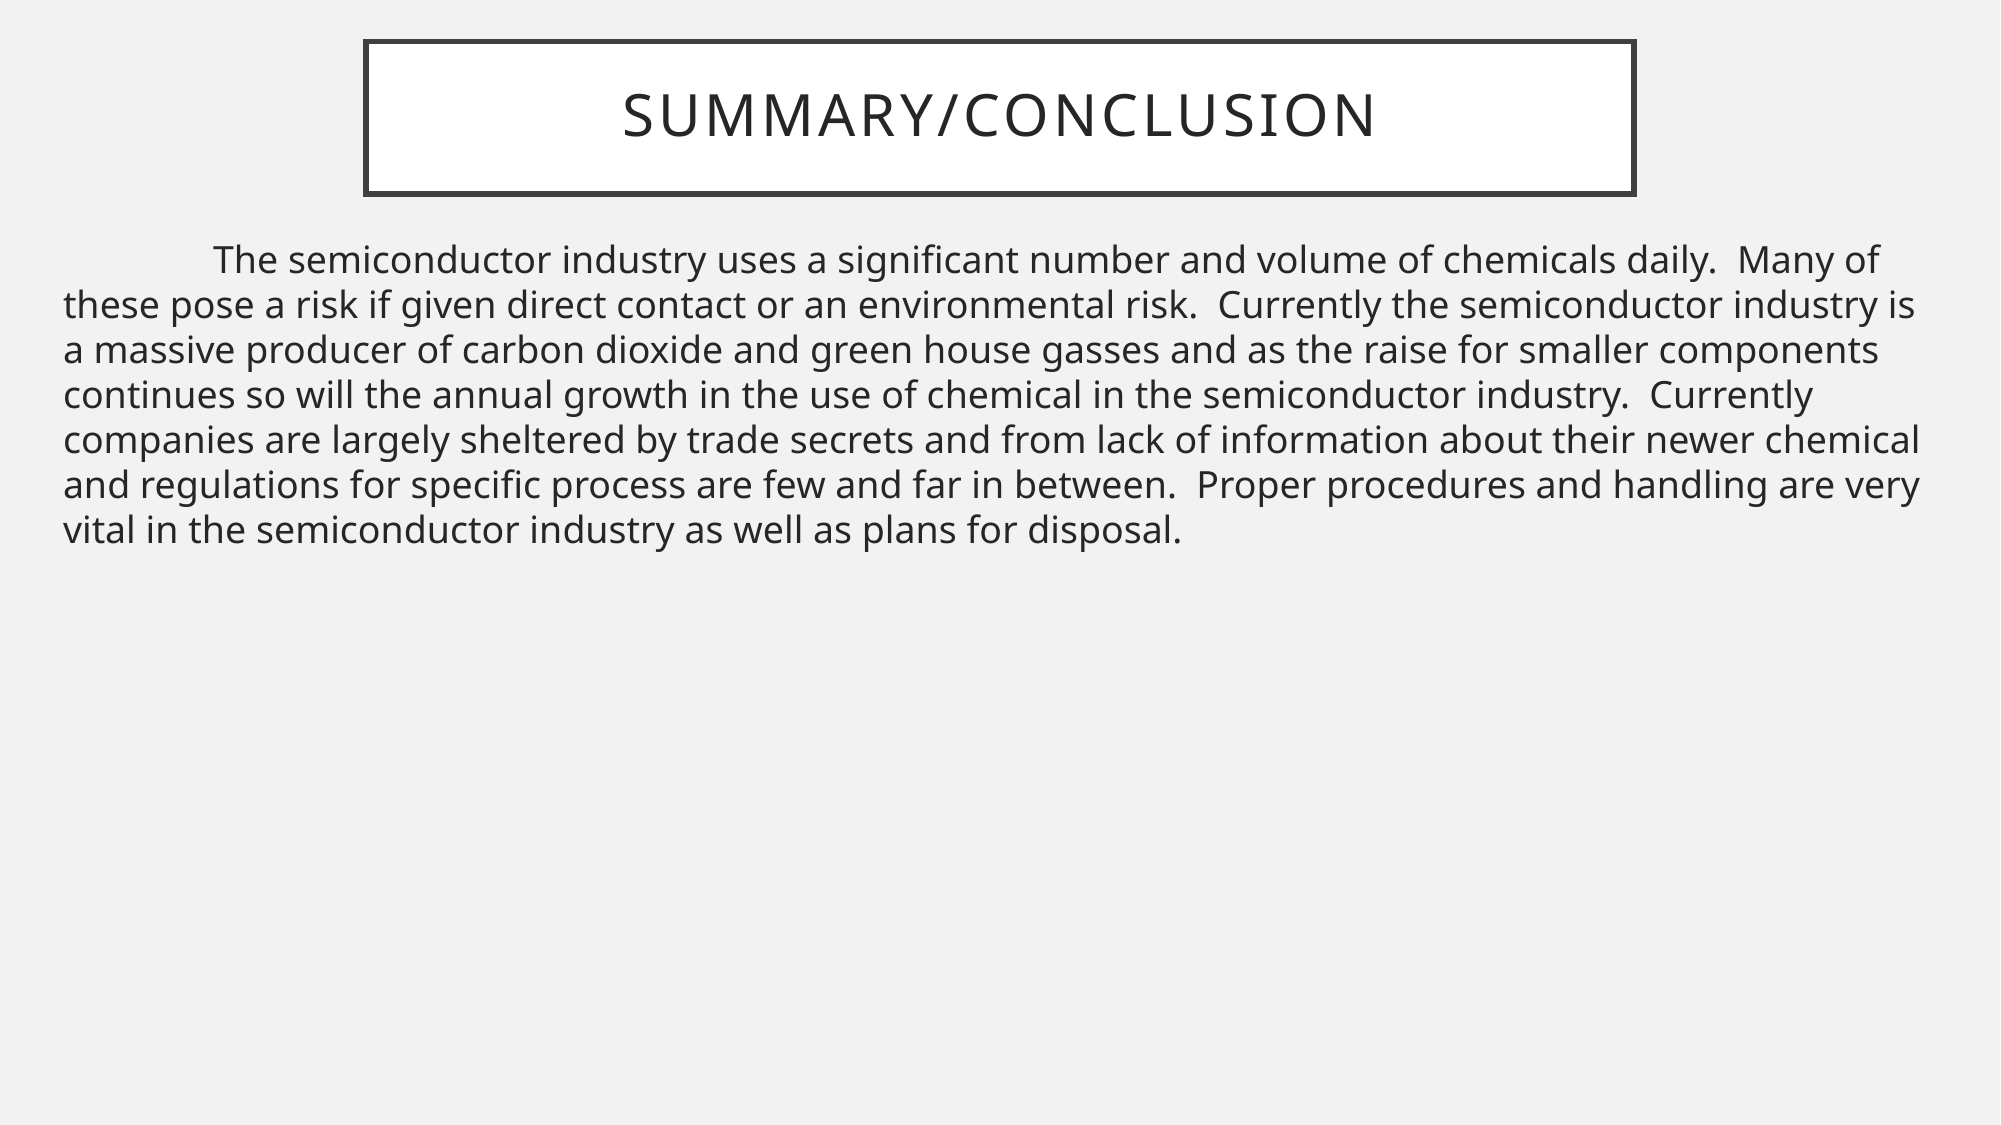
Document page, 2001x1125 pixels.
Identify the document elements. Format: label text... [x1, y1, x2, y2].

title Summary/conclusion [363, 39, 1637, 197]
list The semiconductor industry uses a significant number and volume of chemicals daily. Many of these pose a risk if given direct contact or an environmental risk. Currently the semiconductor industry is a massive producer of carbon dioxide and green house gasses and as the raise for smaller components continues so will the annual growth in the use of chemical in the semiconductor industry. Currently companies are largely sheltered by trade secrets and from lack of information about their newer chemical and regulations for specific process are few and far in between. Proper procedures and handling are very vital in the semiconductor industry as well as plans for disposal. [48, 228, 1953, 1097]
